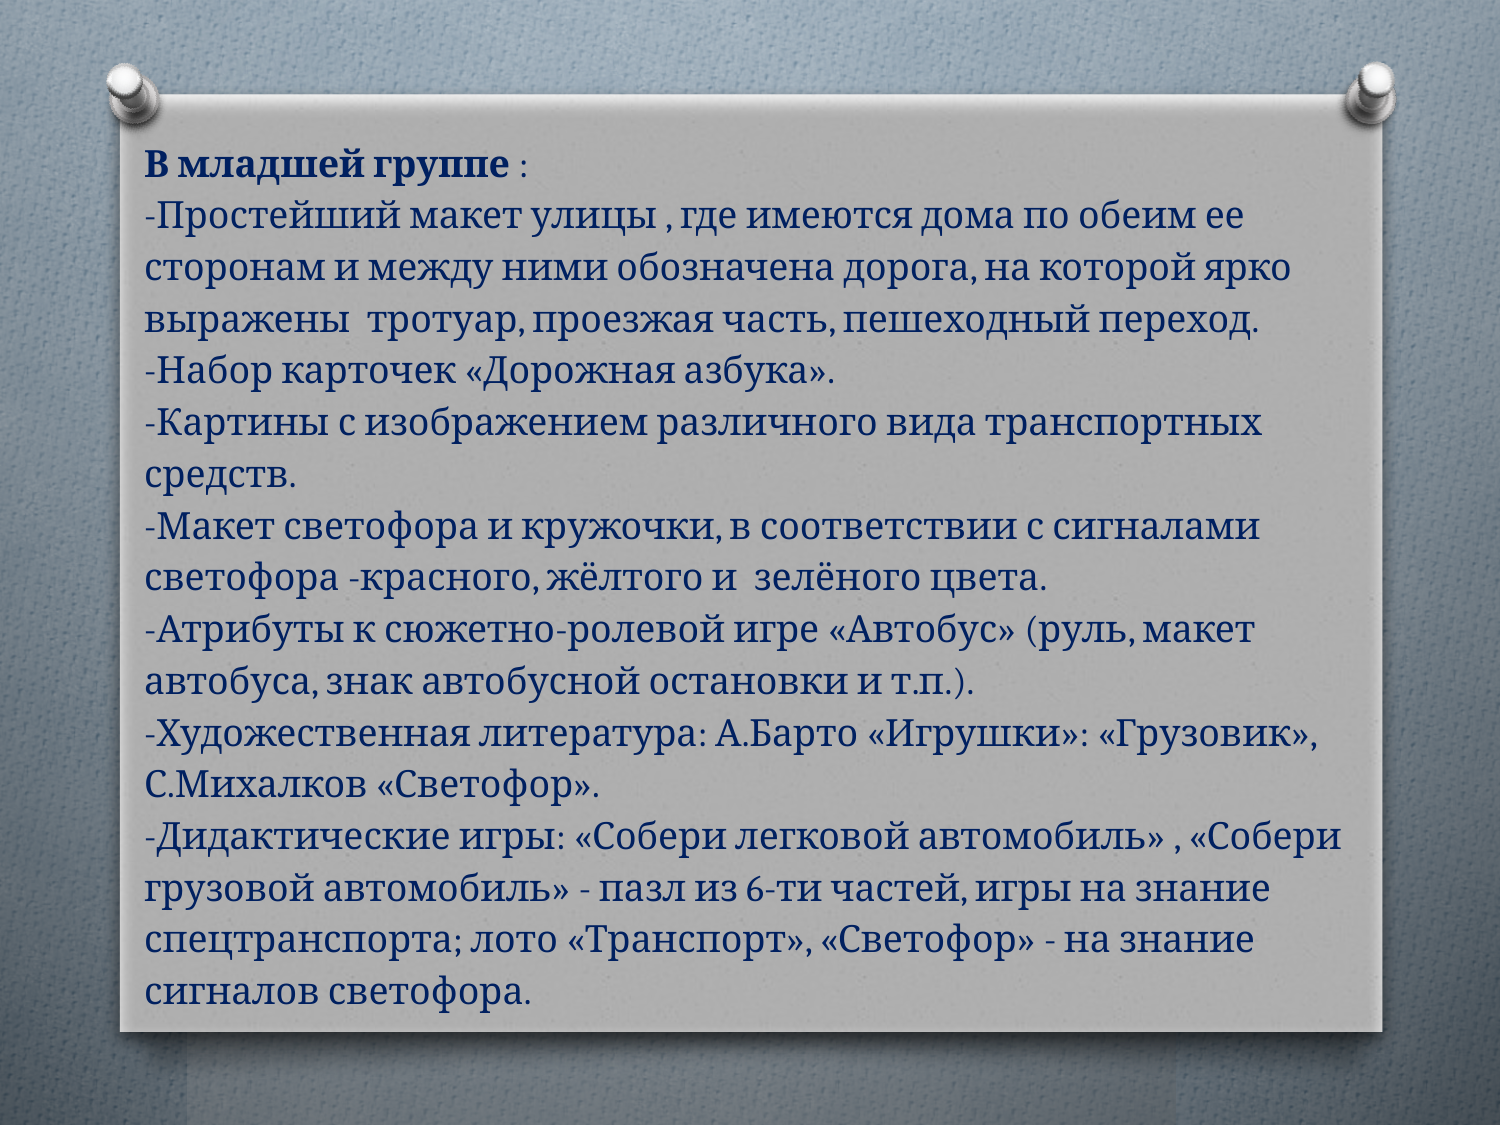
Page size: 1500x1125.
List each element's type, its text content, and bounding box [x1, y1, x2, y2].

text_box В младшей группе : -Простейший макет улицы , где имеются дома по обеим ее сторонам и между ними обозначена дорога, на которой ярко выражены тротуар, проезжая часть, пешеходный переход. -Набор карточек «Дорожная азбука». -Картины с изображением различного вида транспортных средств. -Макет светофора и кружочки, в соответствии с сигналами светофора -красного, жёлтого и зелёного цвета. -Атрибуты к сюжетно-ролевой игре «Автобус» (руль, макет автобуса, знак автобусной остановки и т.п.). -Художественная литература: А.Барто «Игрушки»: «Грузовик», С.Михалков «Светофор». -Дидактические игры: «Собери легковой автомобиль» , «Собери грузовой автомобиль» - пазл из 6-ти частей, игры на знание спецтранспорта; лото «Транспорт», «Светофор» - на знание сигналов светофора. [129, 125, 1370, 1020]
picture [75, 29, 198, 139]
picture [1317, 35, 1439, 149]
